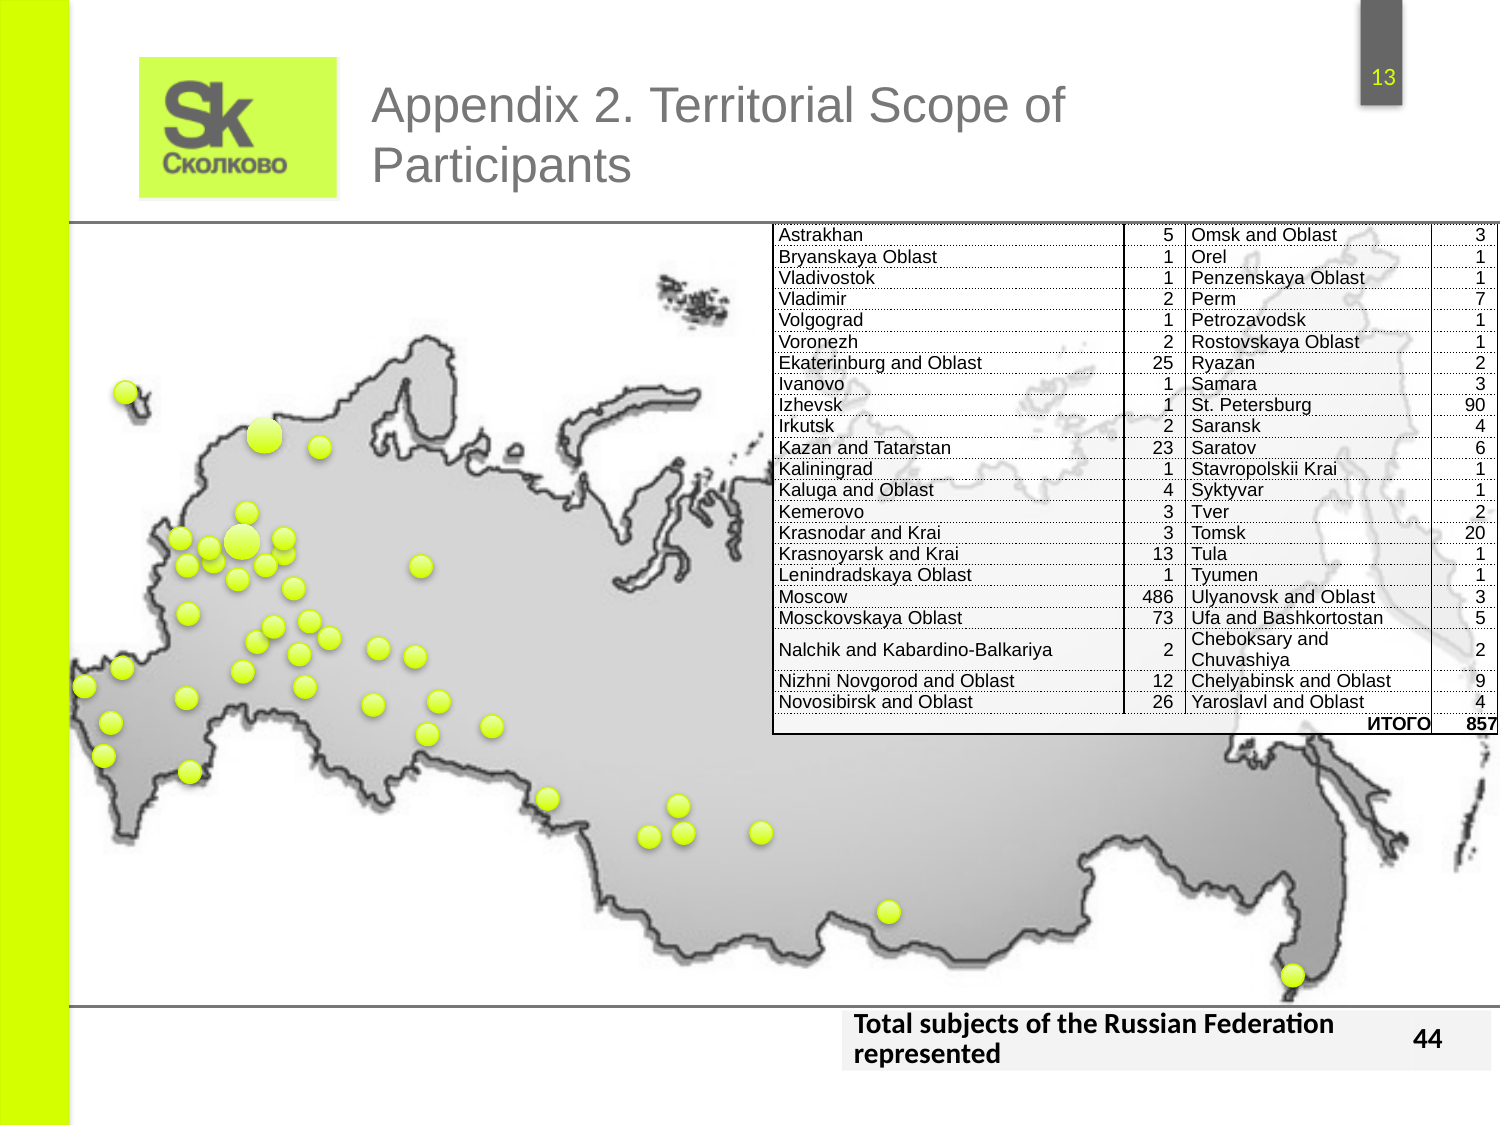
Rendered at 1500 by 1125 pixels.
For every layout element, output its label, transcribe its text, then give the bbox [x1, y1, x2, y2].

picture [139, 57, 340, 201]
text_box [0, 0, 69, 1125]
picture [65, 223, 1500, 1006]
title Appendix 2. Territorial Scope of Participants [356, 65, 1315, 196]
table_header 44 [1412, 1014, 1491, 1071]
table_header Total subjects of the Russian Federation represented [842, 1015, 1412, 1071]
